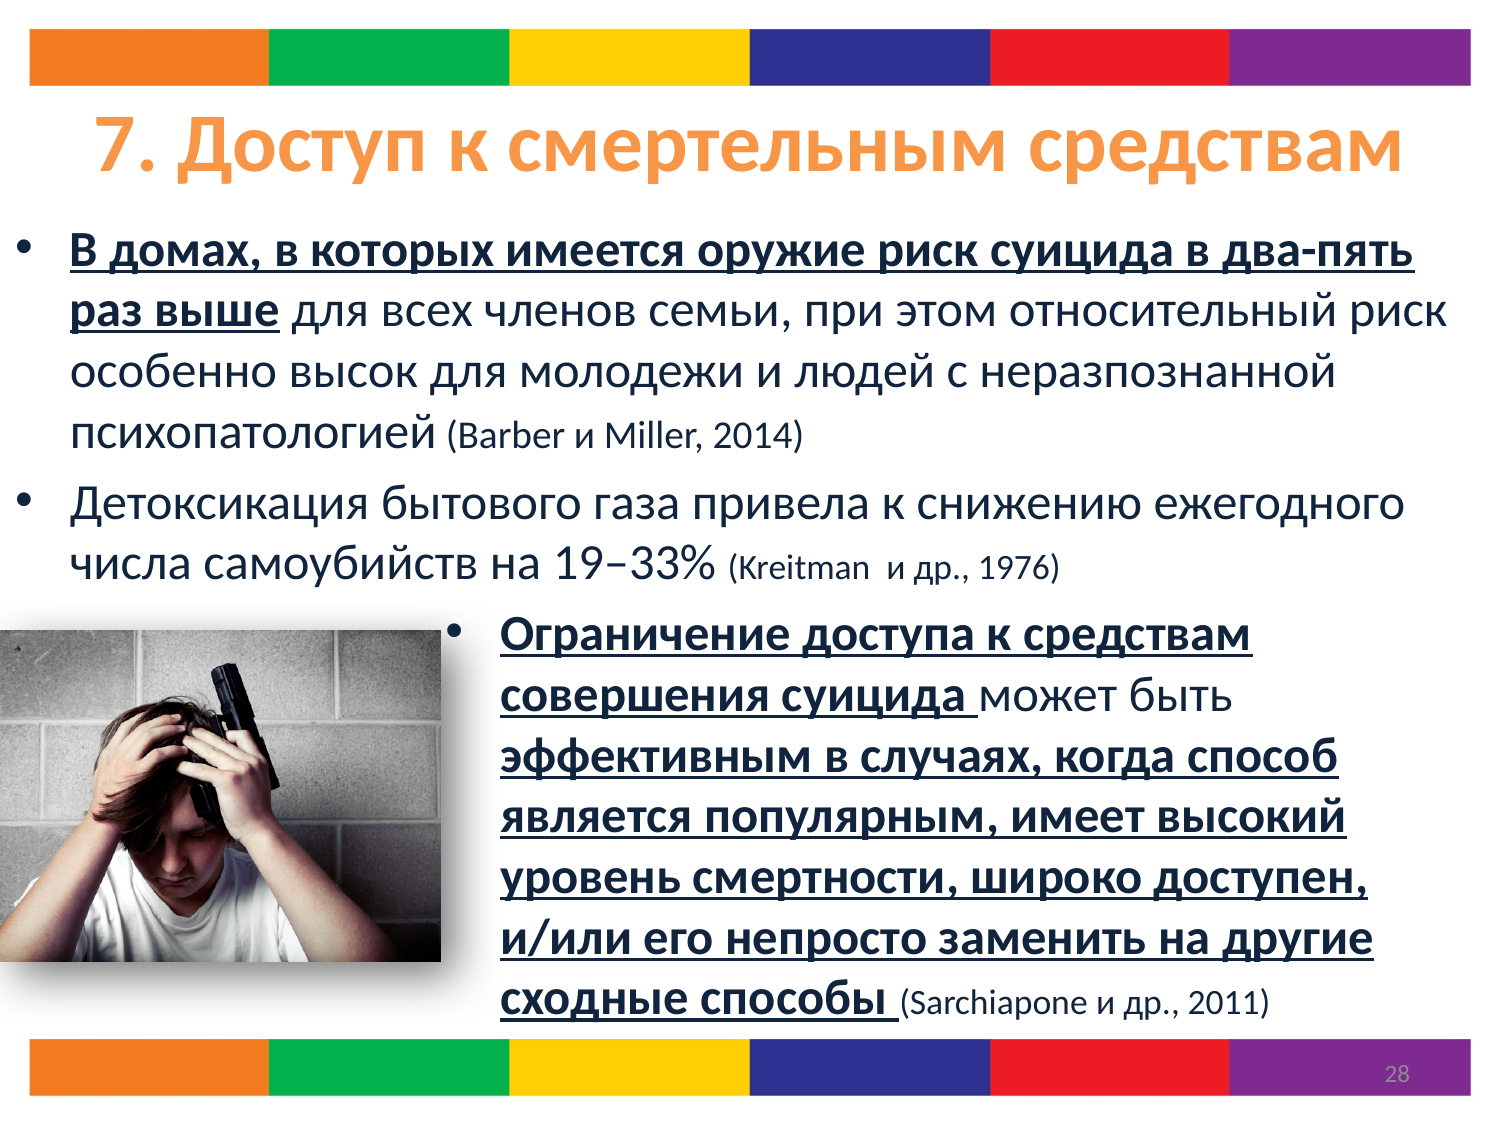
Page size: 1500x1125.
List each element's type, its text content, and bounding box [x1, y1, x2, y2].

title 7. Доступ к смертельным средствам [26, 101, 1474, 188]
picture [0, 0, 1500, 86]
list В домах, в которых имеется оружие риск суицида в два-пять раз выше для всех членов семьи, при этом относительный риск особенно высок для молодежи и людей с неразпознанной психопатологией (Barber и Miller, 2014) Детоксикация бытового газа привела к снижению ежегодного числа самоубийств на 19–33% (Kreitman и др., 1976) Ограничение доступа к средствам совершения суицида может быть эффективным в случаях, когда способ является популярным, имеет высокий уровень смертности, широко доступен, и/или его непросто заменить на другие сходные способы (Sarchiapone и др., 2011) [0, 208, 1474, 1043]
picture [0, 629, 441, 962]
slide_number 28 [1074, 1042, 1425, 1103]
picture [0, 1039, 1500, 1125]
